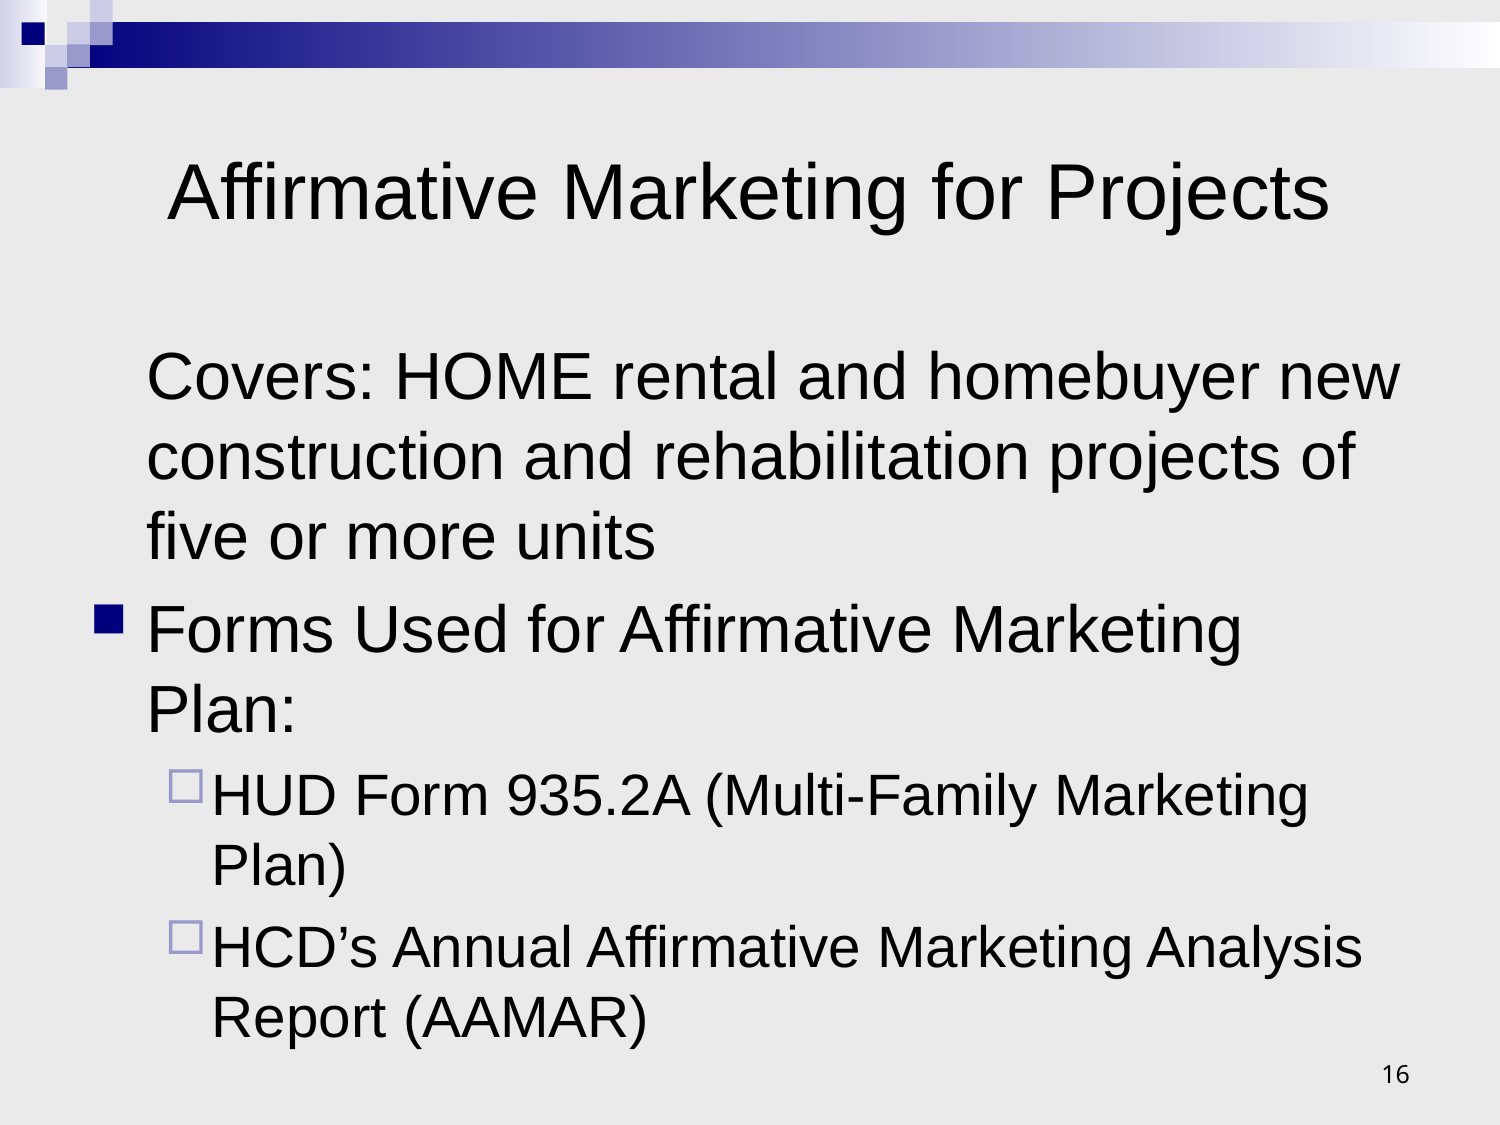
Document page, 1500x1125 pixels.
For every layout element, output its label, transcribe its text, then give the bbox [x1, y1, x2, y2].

title Affirmative Marketing for Projects [75, 75, 1425, 300]
list Covers: HOME rental and homebuyer new construction and rehabilitation projects of five or more units Forms Used for Affirmative Marketing Plan: HUD Form 935.2A (Multi-Family Marketing Plan) HCD’s Annual Affirmative Marketing Analysis Report (AAMAR) [75, 324, 1425, 963]
slide_number 16 [1074, 1024, 1426, 1101]
